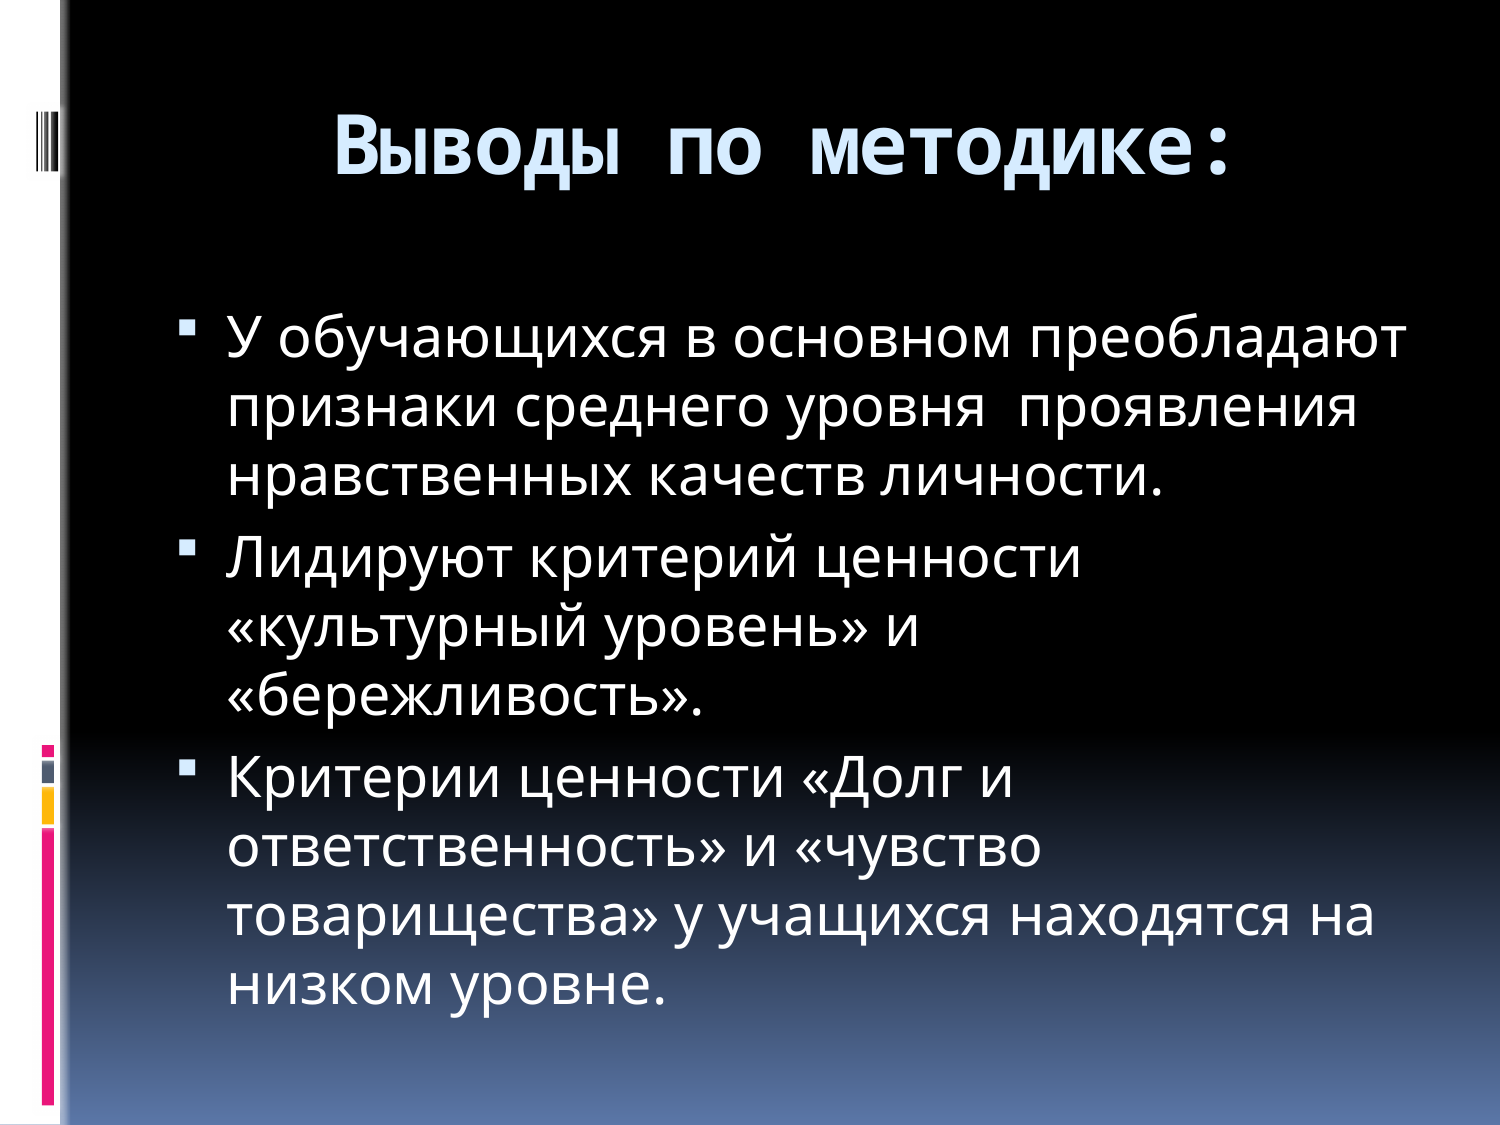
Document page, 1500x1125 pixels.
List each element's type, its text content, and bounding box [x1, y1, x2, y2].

list У обучающихся в основном преобладают признаки среднего уровня проявления нравственных качеств личности. Лидируют критерий ценности «культурный уровень» и «бережливость». Критерии ценности «Долг и ответственность» и «чувство товарищества» у учащихся находятся на низком уровне. [150, 292, 1425, 1043]
title Выводы по методике: [150, 83, 1425, 234]
